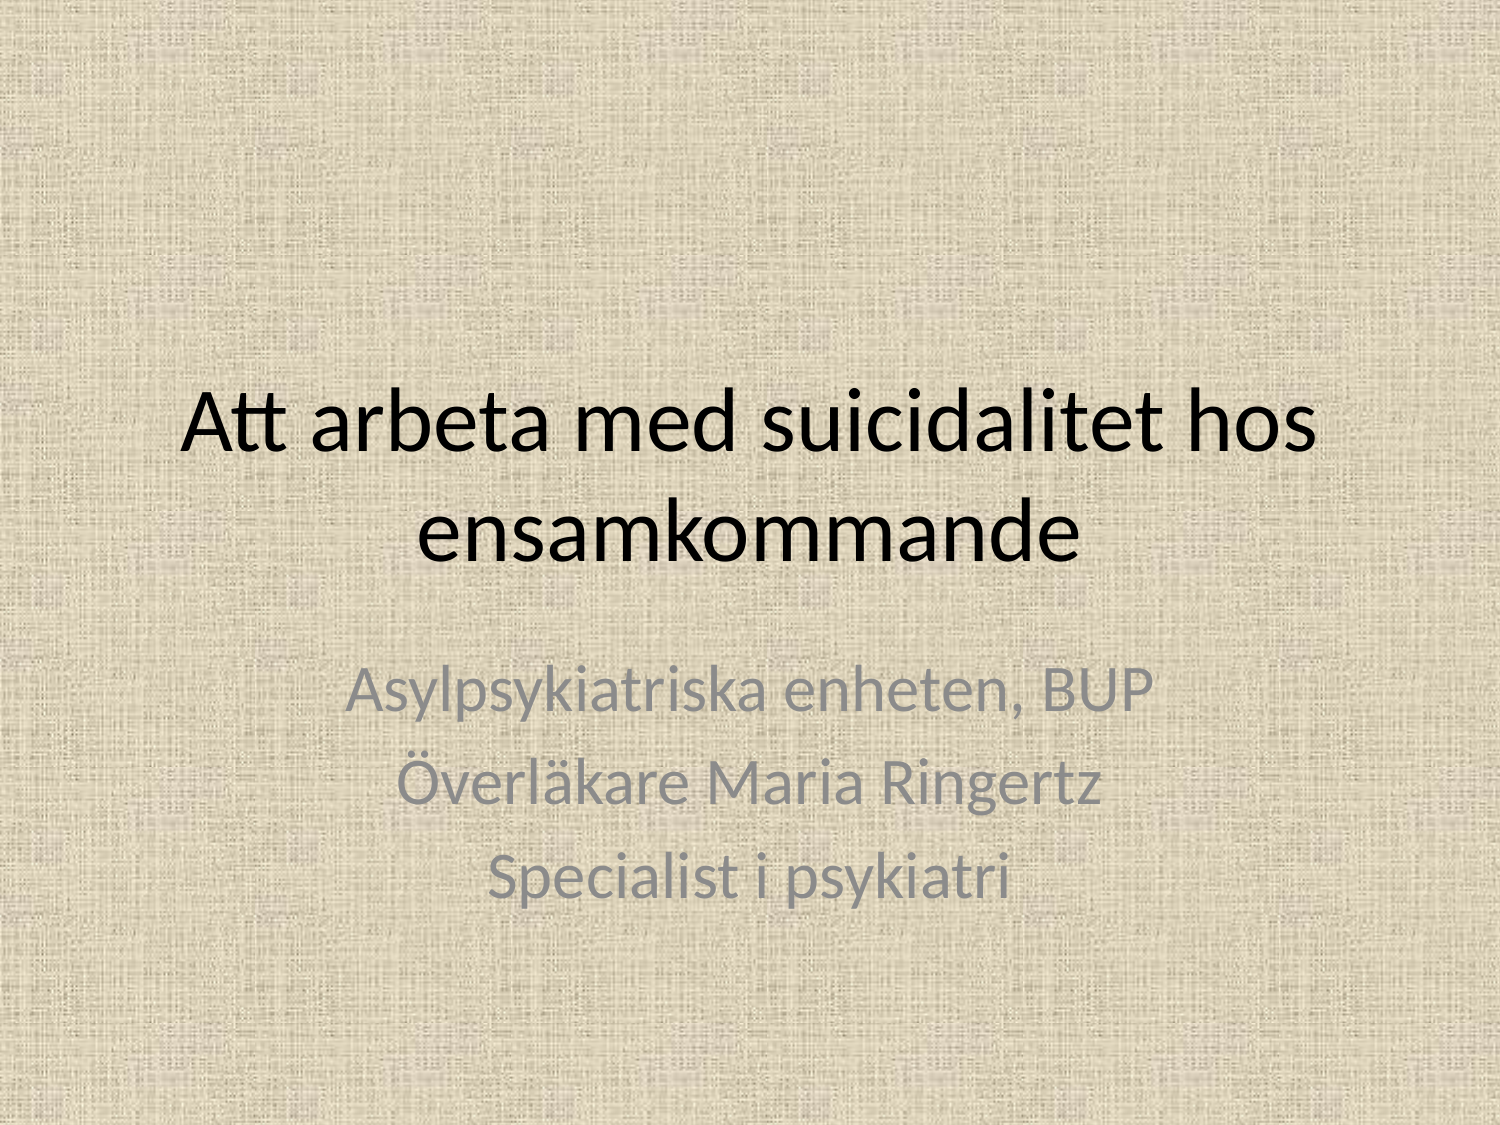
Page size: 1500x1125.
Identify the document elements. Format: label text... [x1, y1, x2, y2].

subtitle Asylpsykiatriska enheten, BUP Överläkare Maria Ringertz Specialist i psykiatri [225, 637, 1275, 925]
picture [0, 0, 1500, 1125]
title Att arbeta med suicidalitet hos ensamkommande [112, 349, 1388, 591]
